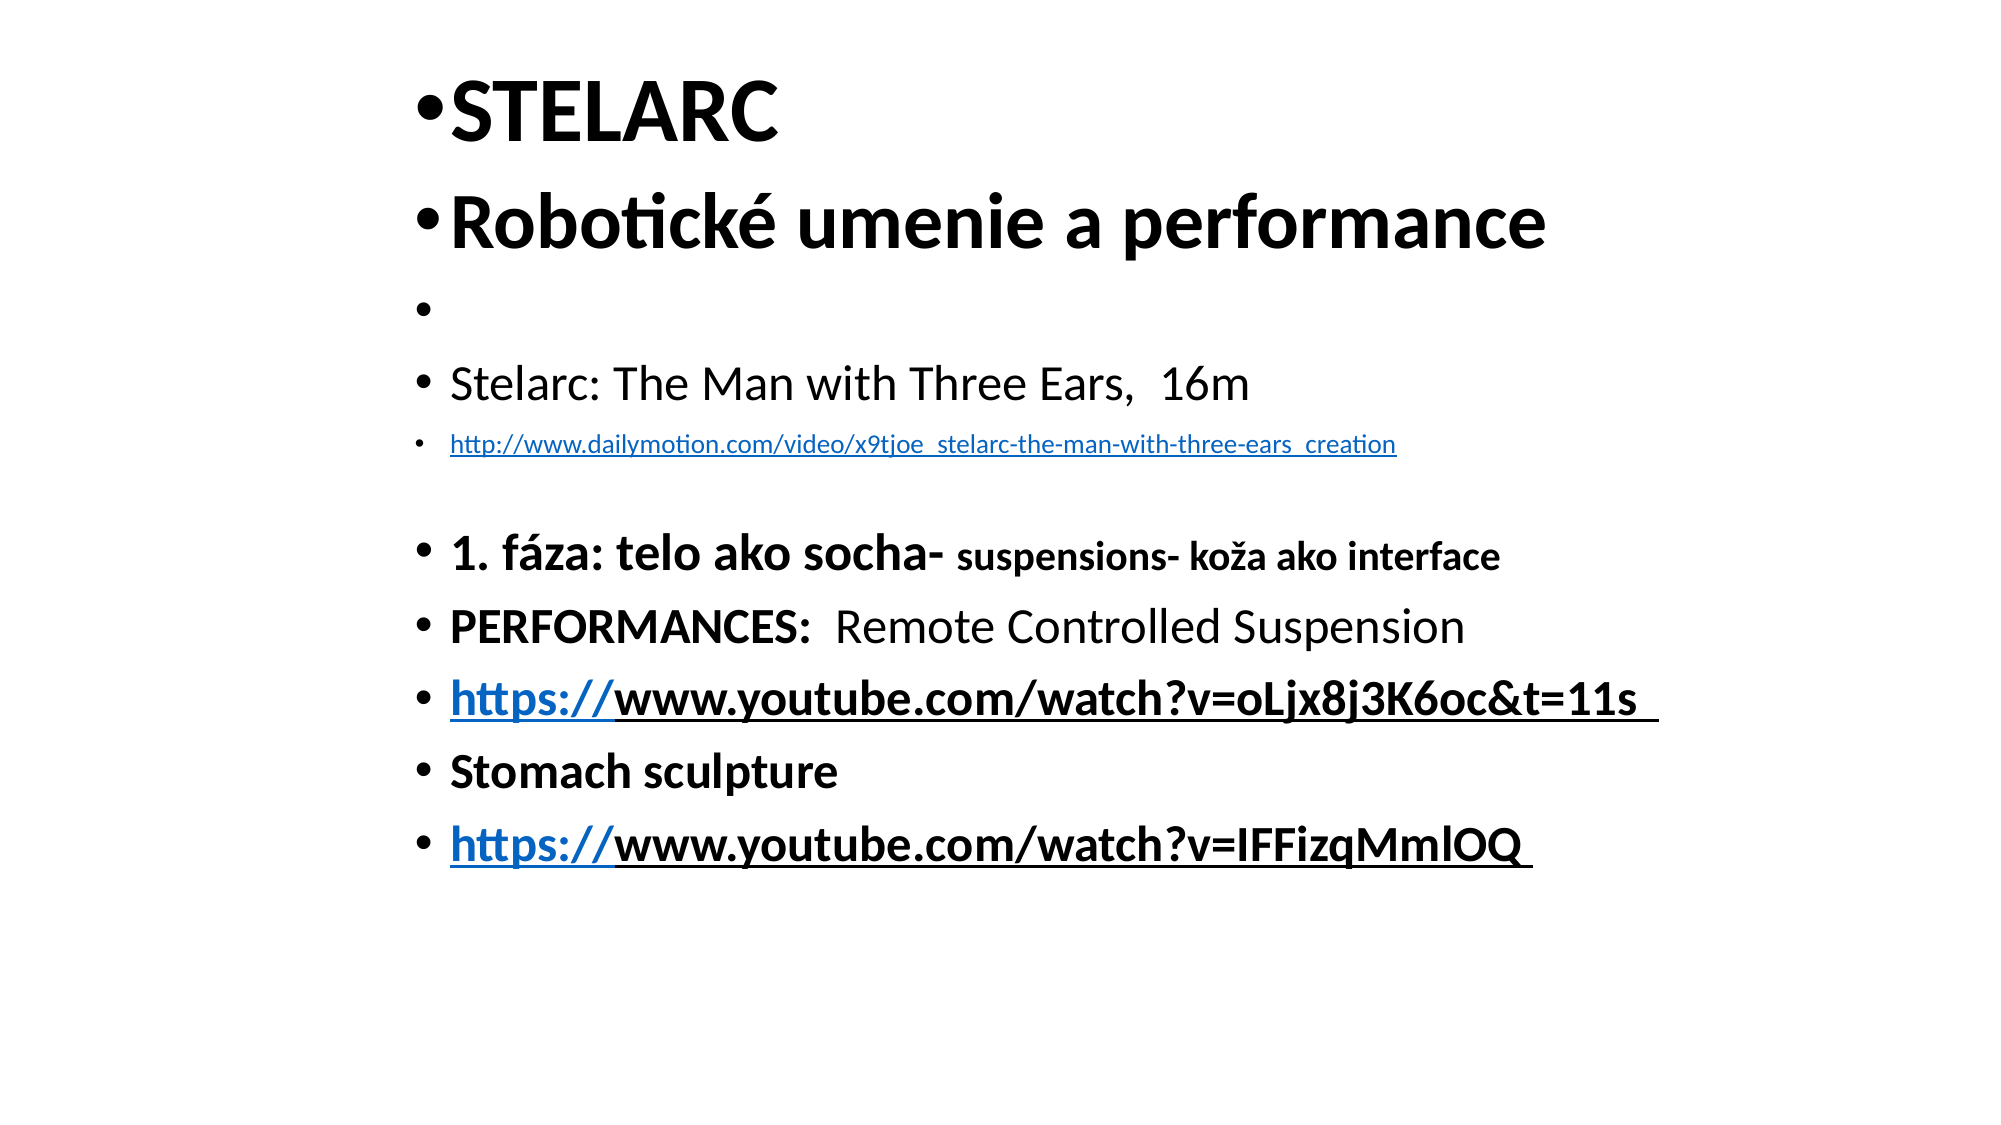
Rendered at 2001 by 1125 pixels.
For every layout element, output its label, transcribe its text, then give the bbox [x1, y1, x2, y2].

list STELARC Robotické umenie a performance Stelarc: The Man with Three Ears, 16m http://www.dailymotion.com/video/x9tjoe_stelarc-the-man-with-three-ears_creation 1. fáza: telo ako socha- suspensions- koža ako interface PERFORMANCES: Remote Controlled Suspension https://www.youtube.com/watch?v=oLjx8j3K6oc&t=11s Stomach sculpture https://www.youtube.com/watch?v=IFFizqMmlOQ [399, 54, 1675, 1043]
